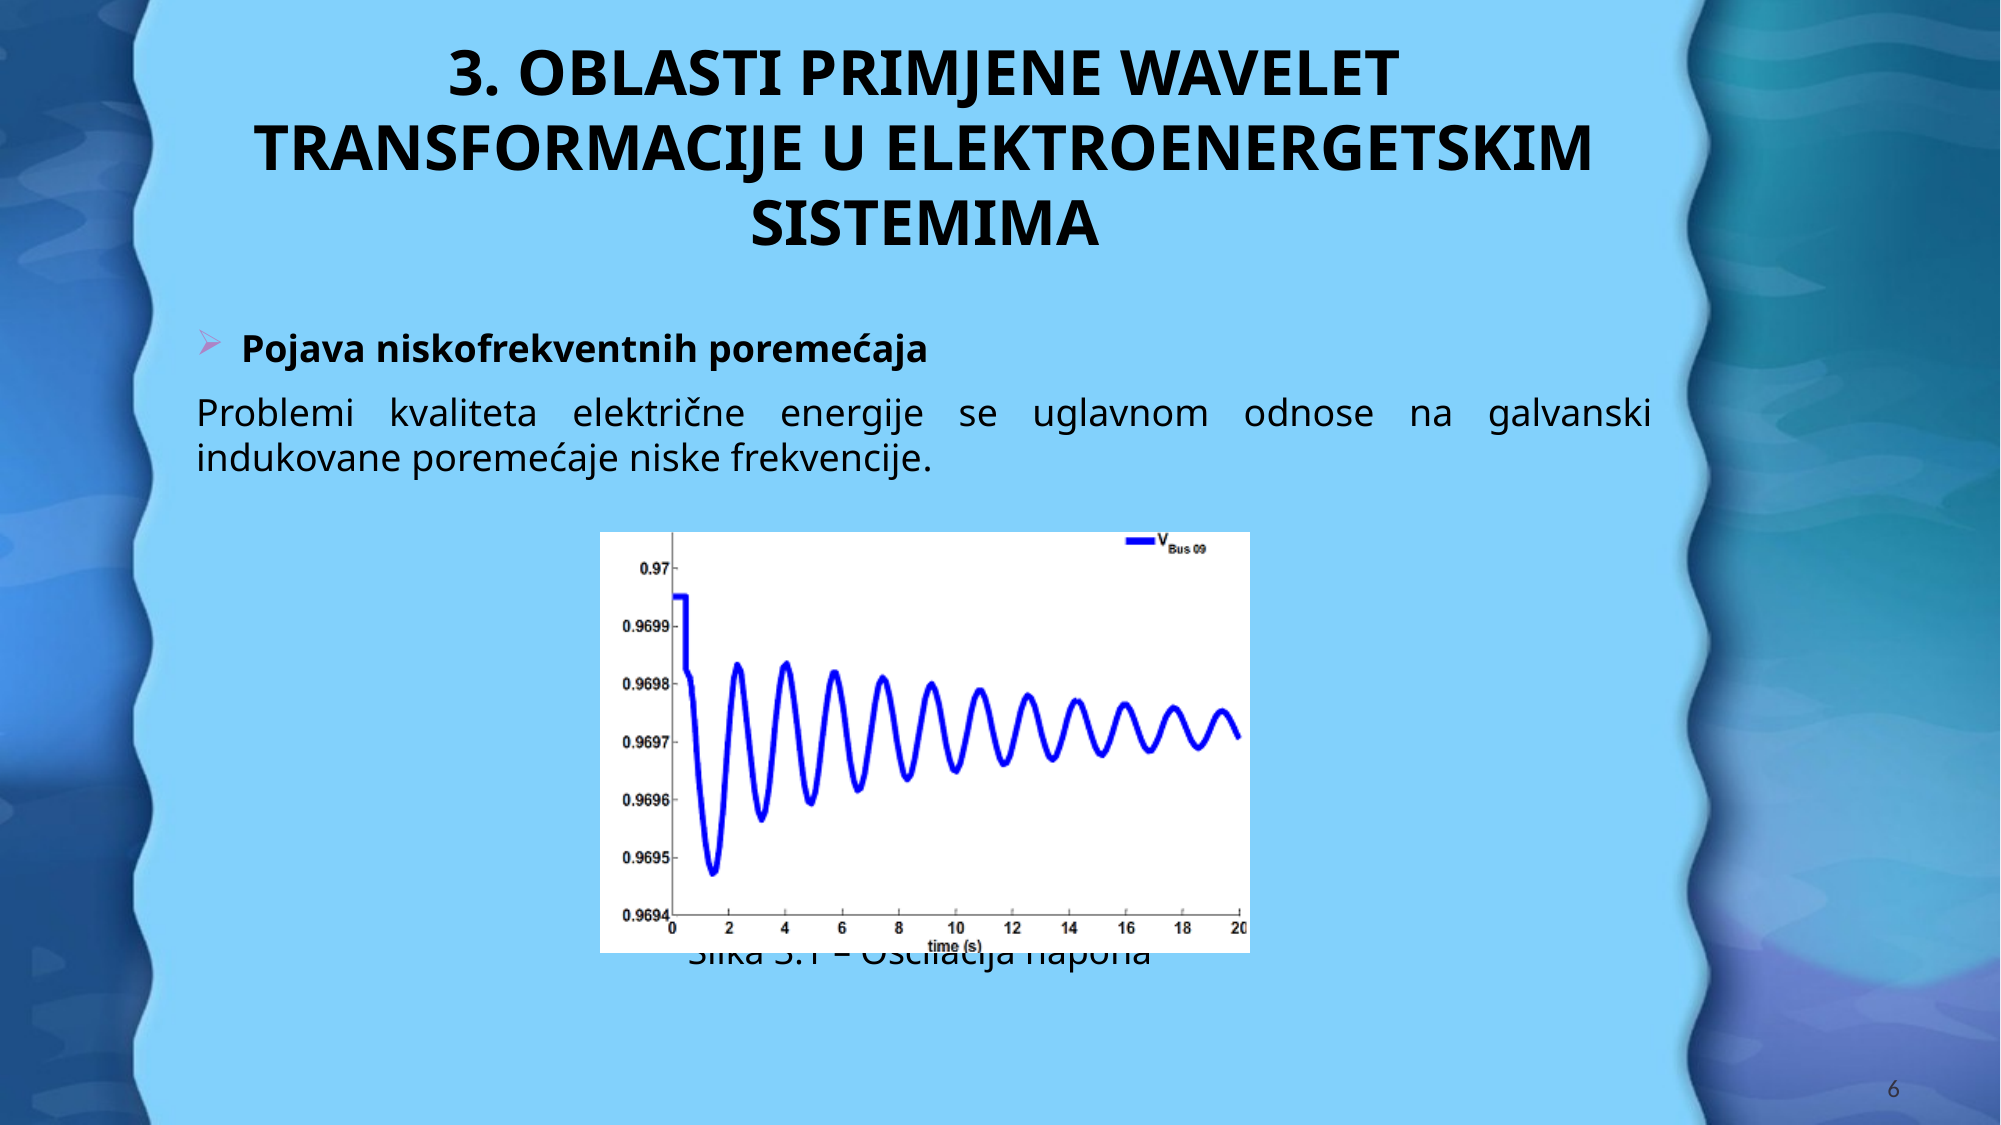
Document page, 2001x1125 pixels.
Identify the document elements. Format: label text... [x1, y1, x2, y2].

list Pojava niskofrekventnih poremećaja Problemi kvaliteta električne energije se uglavnom odnose na galvanski indukovane poremećaje niske frekvencije. Slika 3.1 – Oscilacija napona [181, 317, 1669, 1079]
picture [0, 0, 2001, 1125]
slide_number 6 [1733, 1042, 1900, 1103]
title 3. OBLASTI PRIMJENE WAVELET TRANSFORMACIJE U ELEKTROENERGETSKIM SISTEMIMA [181, 32, 1669, 252]
